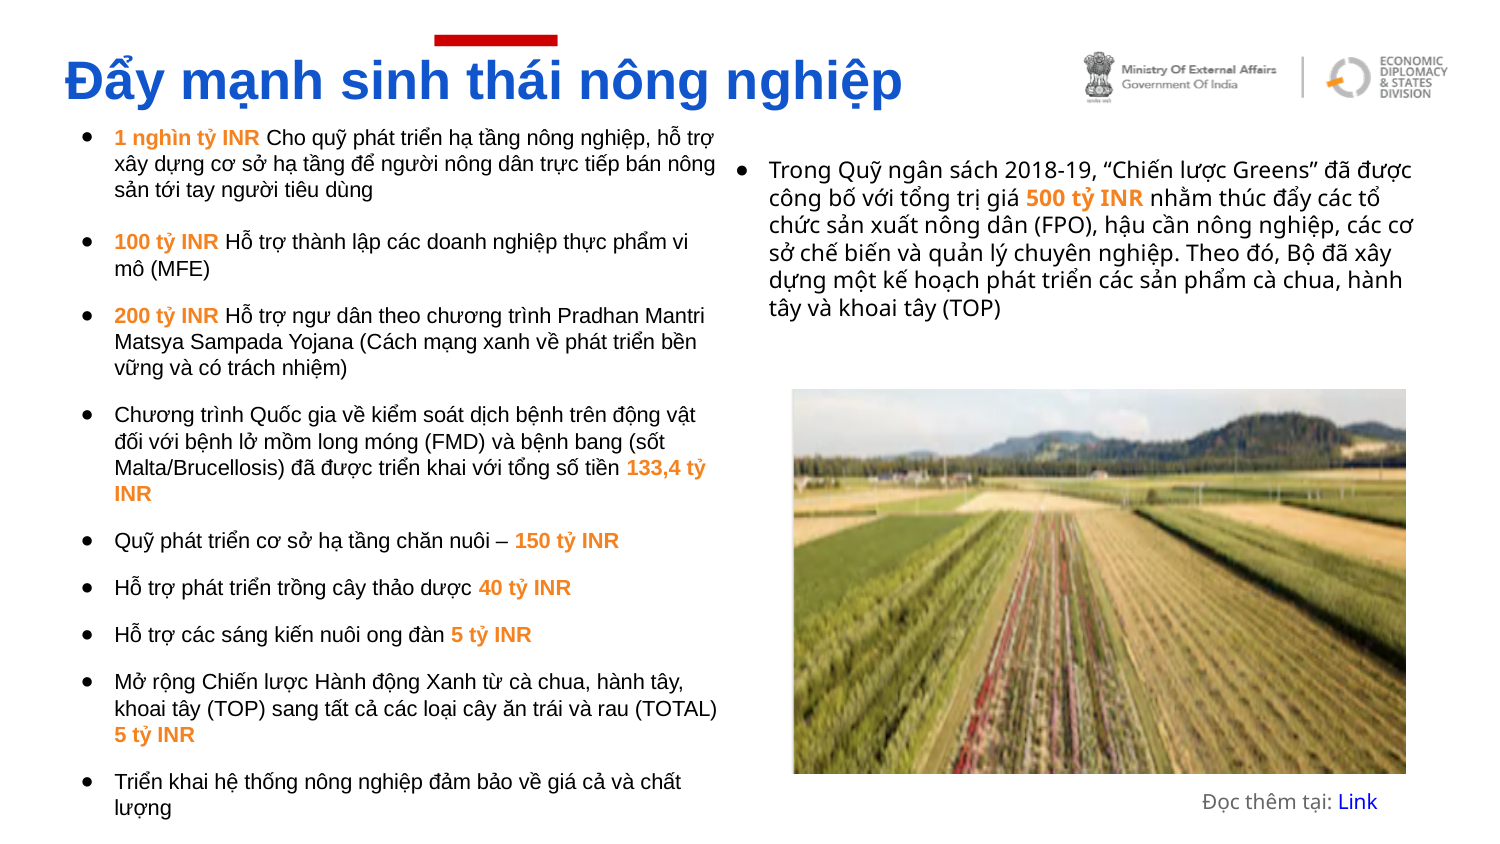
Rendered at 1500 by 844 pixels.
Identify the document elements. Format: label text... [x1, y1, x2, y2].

text_box Trong Quỹ ngân sách 2018-19, “Chiến lược Greens” đã được công bố với tổng trị giá 500 tỷ INR nhằm thúc đẩy các tổ chức sản xuất nông dân (FPO), hậu cần nông nghiệp, các cơ sở chế biến và quản lý chuyên nghiệp. Theo đó, Bộ đã xây dựng một kế hoạch phát triển các sản phẩm cà chua, hành tây và khoai tây (TOP) [708, 140, 1434, 557]
text_box 1 nghìn tỷ INR Cho quỹ phát triển hạ tầng nông nghiệp, hỗ trợ xây dựng cơ sở hạ tầng để người nông dân trực tiếp bán nông sản tới tay người tiêu dùng 100 tỷ INR Hỗ trợ thành lập các doanh nghiệp thực phẩm vi mô (MFE) 200 tỷ INR Hỗ trợ ngư dân theo chương trình Pradhan Mantri Matsya Sampada Yojana (Cách mạng xanh về phát triển bền vững và có trách nhiệm) Chương trình Quốc gia về kiểm soát dịch bệnh trên động vật đối với bệnh lở mồm long móng (FMD) và bệnh bang (sốt Malta/Brucellosis) đã được triển khai với tổng số tiền 133,4 tỷ INR Quỹ phát triển cơ sở hạ tầng chăn nuôi – 150 tỷ INR Hỗ trợ phát triển trồng cây thảo dược 40 tỷ INR Hỗ trợ các sáng kiến nuôi ong đàn 5 tỷ INR Mở rộng Chiến lược Hành động Xanh từ cà chua, hành tây, khoai tây (TOP) sang tất cả các loại cây ăn trái và rau (TOTAL) 5 tỷ INR Triển khai hệ thống nông nghiệp đảm bảo về giá cả và chất lượng [54, 124, 739, 843]
picture [1056, 29, 1472, 123]
text_box Đẩy mạnh sinh thái nông nghiệp [51, 30, 1134, 124]
text_box Đọc thêm tại: Link [1187, 773, 1500, 820]
picture [790, 389, 1406, 774]
